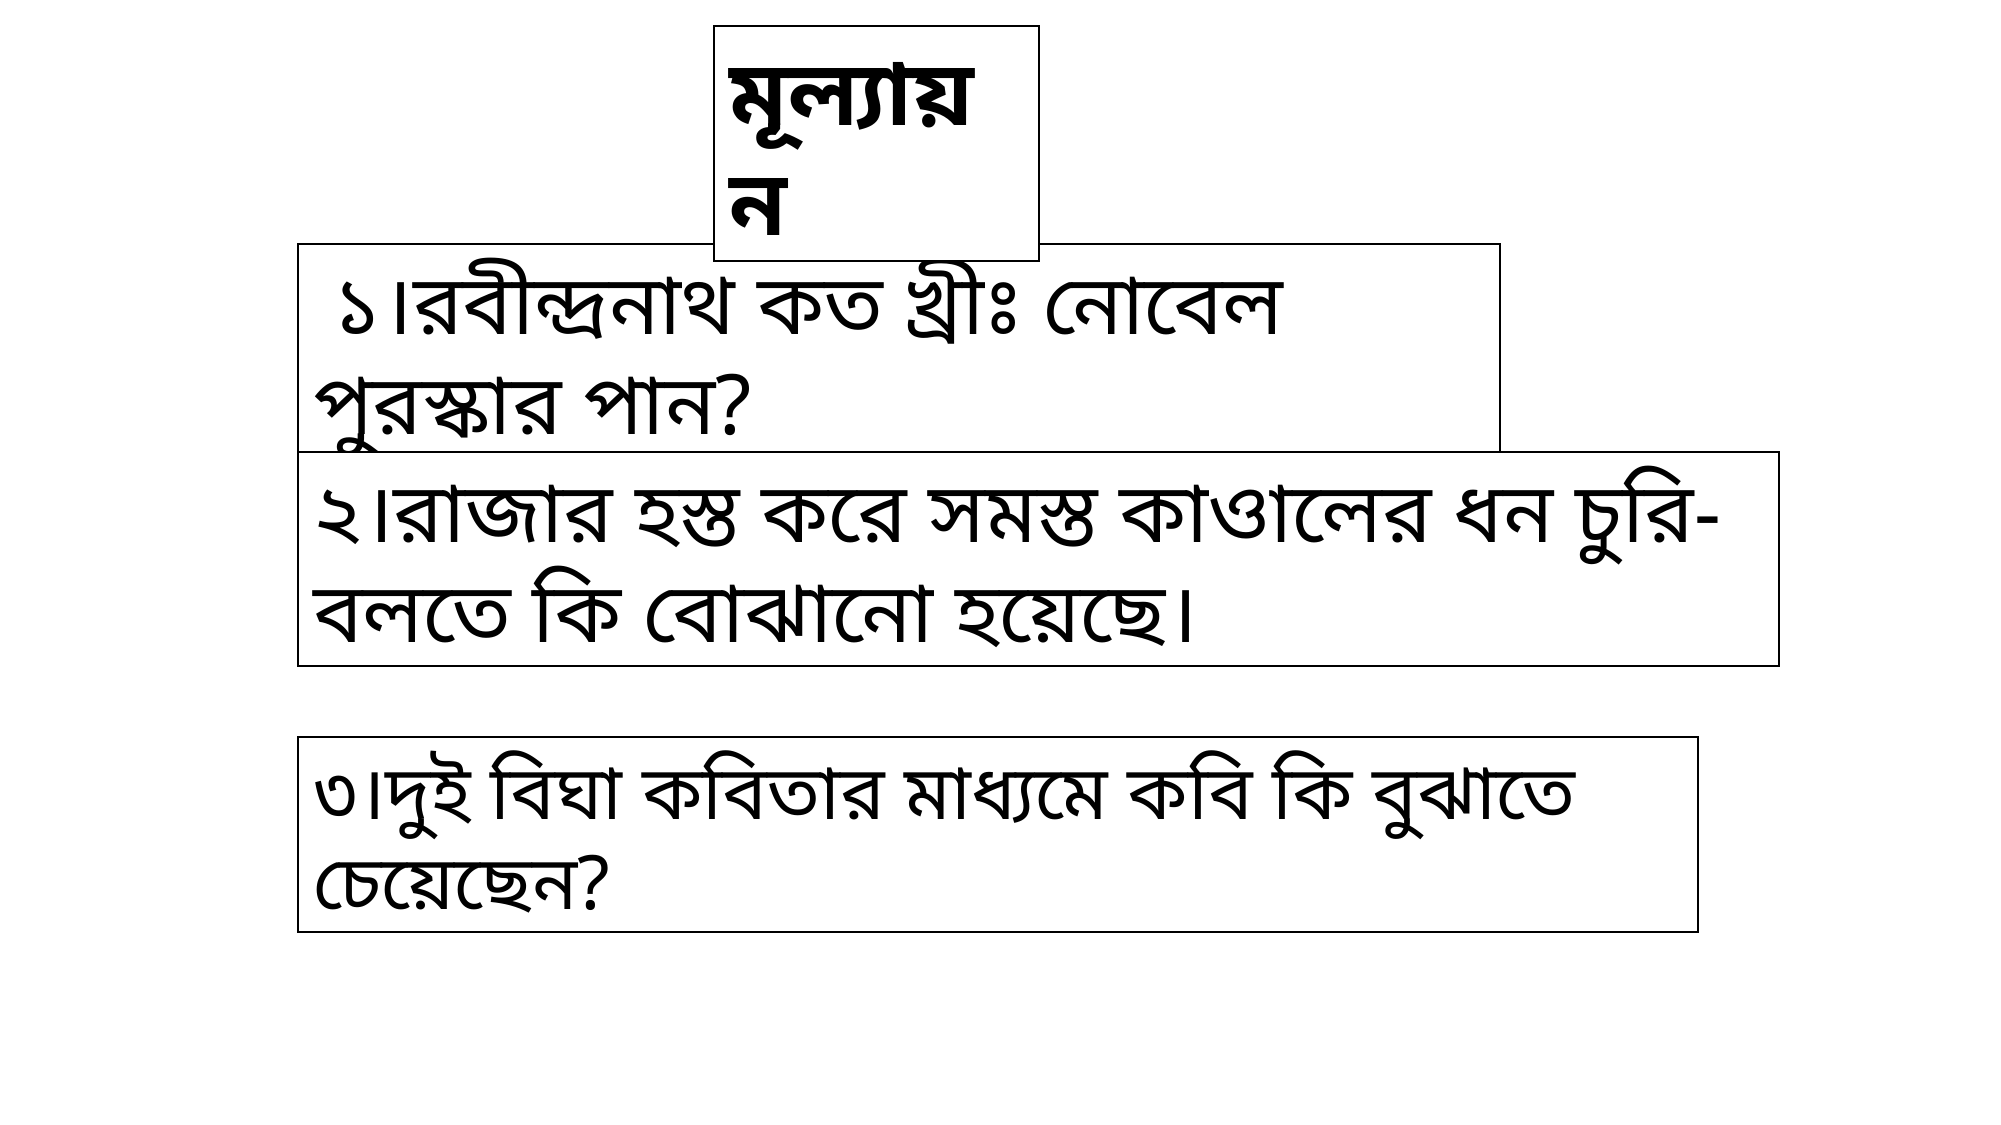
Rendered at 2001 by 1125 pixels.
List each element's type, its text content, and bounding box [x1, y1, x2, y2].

text_box মূল্যায়ন [713, 25, 1040, 262]
text_box ১।রবীন্দ্রনাথ কত খ্রীঃ নোবেল পুরস্কার পান? [297, 243, 1501, 451]
text_box ২।রাজার হস্ত করে সমস্ত কাওালের ধন চুরি-বলতে কি বোঝানো হয়েছে। [297, 451, 1780, 667]
text_box ৩।দুই বিঘা কবিতার মাধ্যমে কবি কি বুঝাতে চেয়েছেন? [297, 736, 1699, 933]
